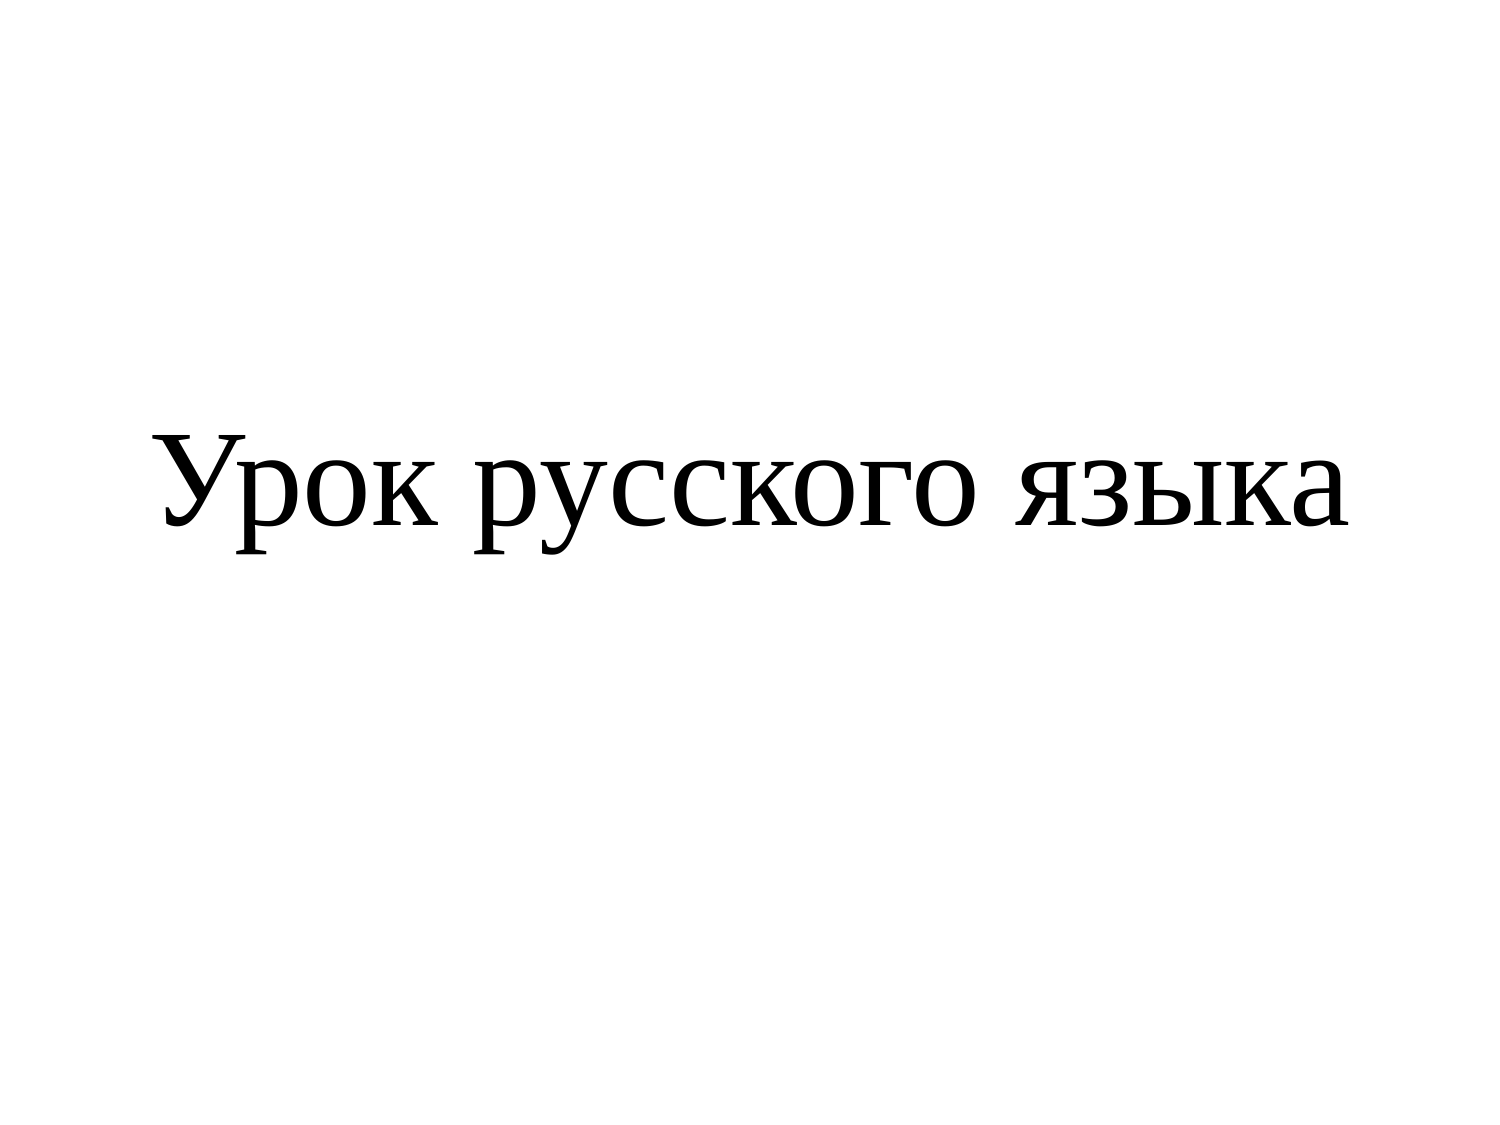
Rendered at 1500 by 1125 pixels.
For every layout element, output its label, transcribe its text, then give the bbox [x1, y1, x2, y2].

title Урок русского языка [112, 349, 1388, 591]
